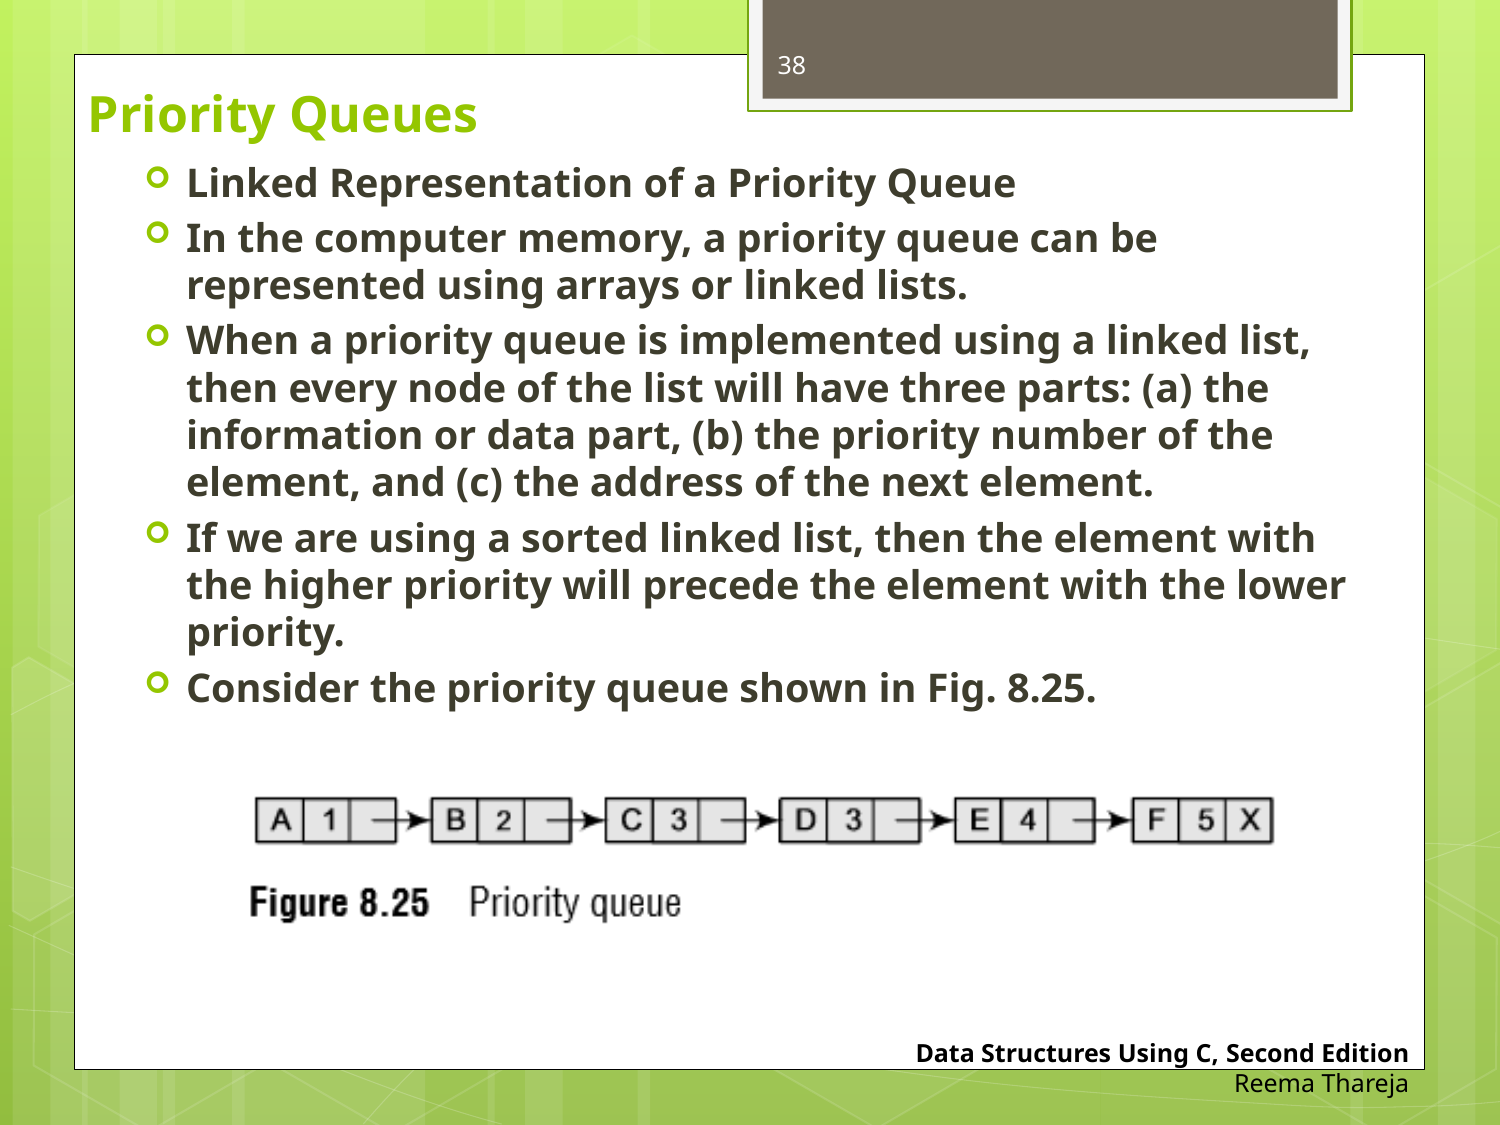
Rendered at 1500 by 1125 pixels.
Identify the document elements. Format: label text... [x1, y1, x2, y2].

list Linked Representation of a Priority Queue In the computer memory, a priority queue can be represented using arrays or linked lists. When a priority queue is implemented using a linked list, then every node of the list will have three parts: (a) the information or data part, (b) the priority number of the element, and (c) the address of the next element. If we are using a sorted linked list, then the element with the higher priority will precede the element with the lower priority. Consider the priority queue shown in Fig. 8.25. [118, 149, 1407, 722]
slide_number 38 [762, 36, 982, 97]
picture [199, 774, 1326, 945]
footer Data Structures Using C, Second Edition Reema Thareja [849, 1037, 1425, 1098]
title Priority Queues [72, 37, 1225, 150]
